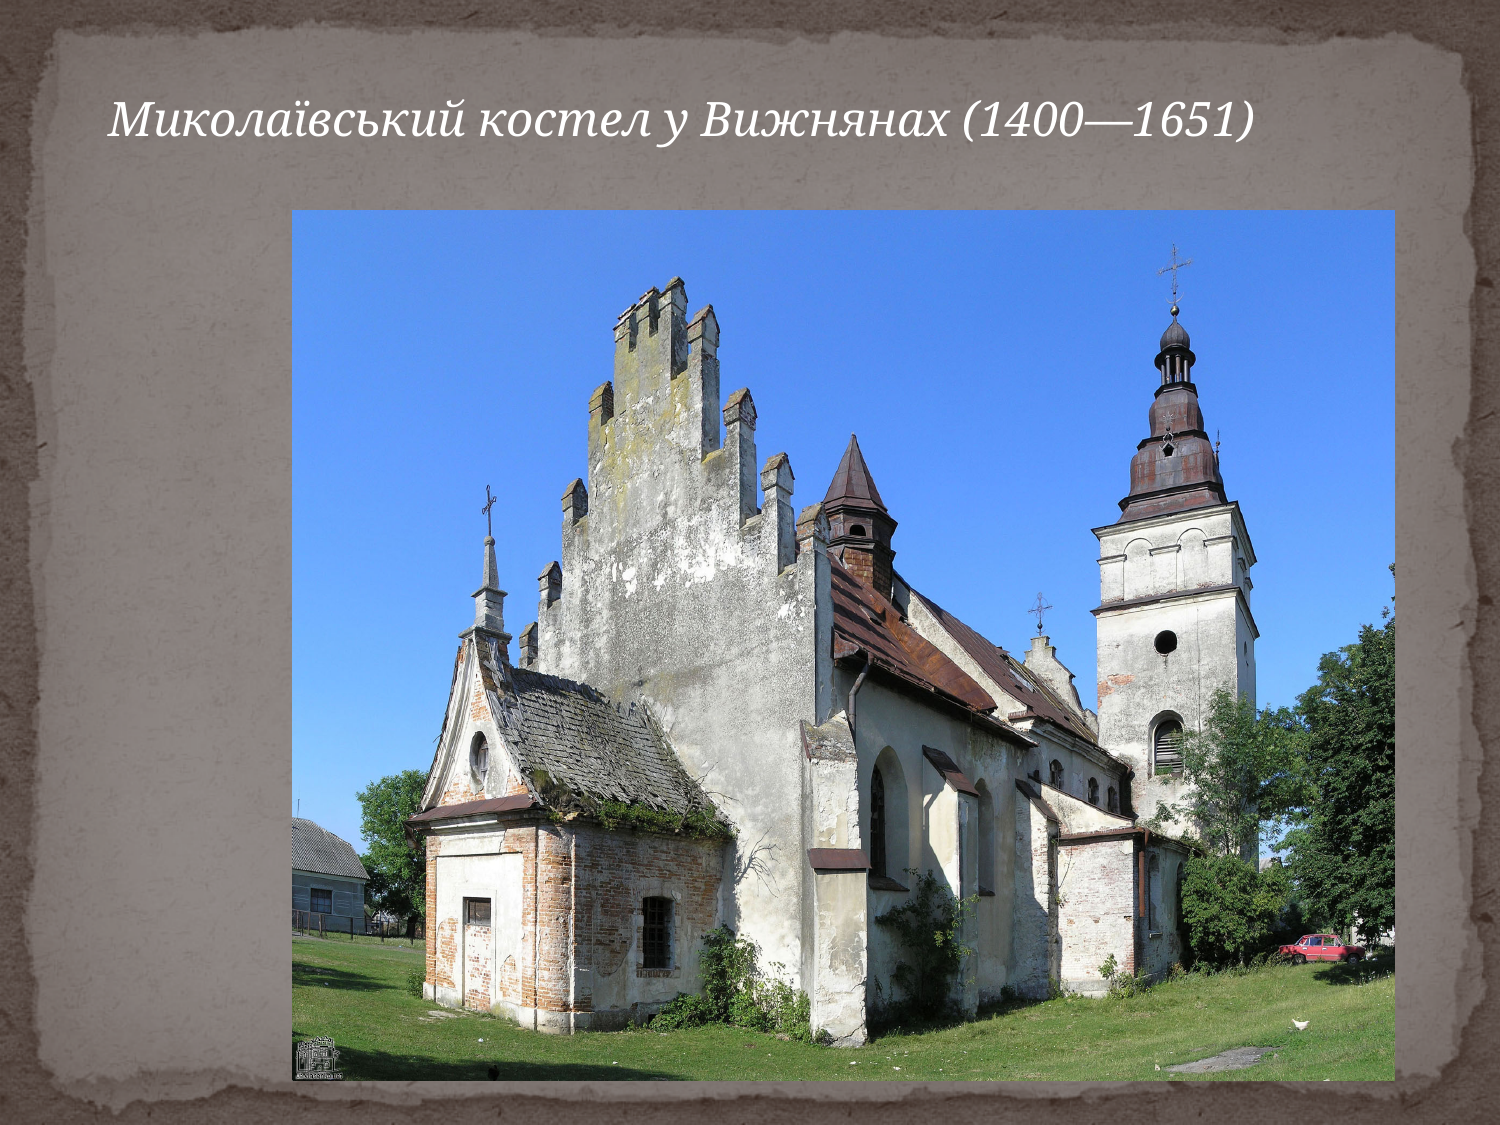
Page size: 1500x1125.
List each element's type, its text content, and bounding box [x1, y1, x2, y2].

list Миколаївський костел у Вижнянах (1400—1651) [93, 82, 1289, 207]
picture [292, 210, 1395, 1081]
